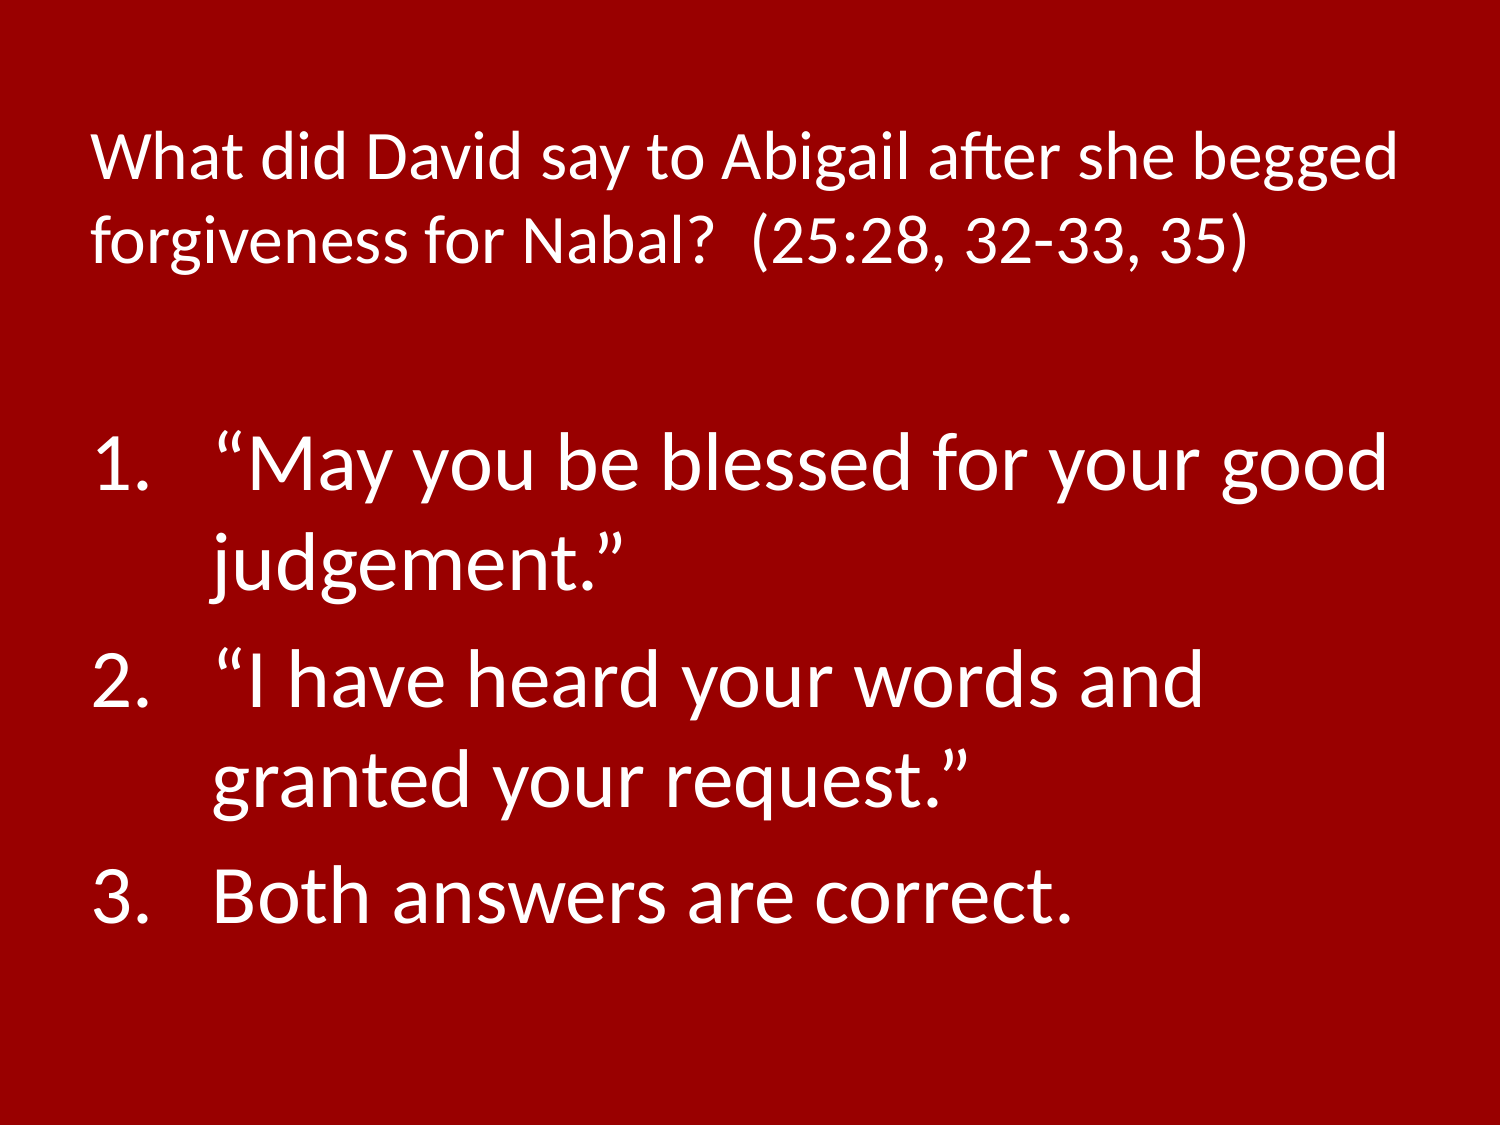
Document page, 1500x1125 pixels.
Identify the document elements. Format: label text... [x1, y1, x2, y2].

list “May you be blessed for your good judgement.” “I have heard your words and granted your request.” Both answers are correct. [75, 399, 1425, 1005]
title What did David say to Abigail after she begged forgiveness for Nabal? (25:28, 32-33, 35) [75, 99, 1425, 288]
